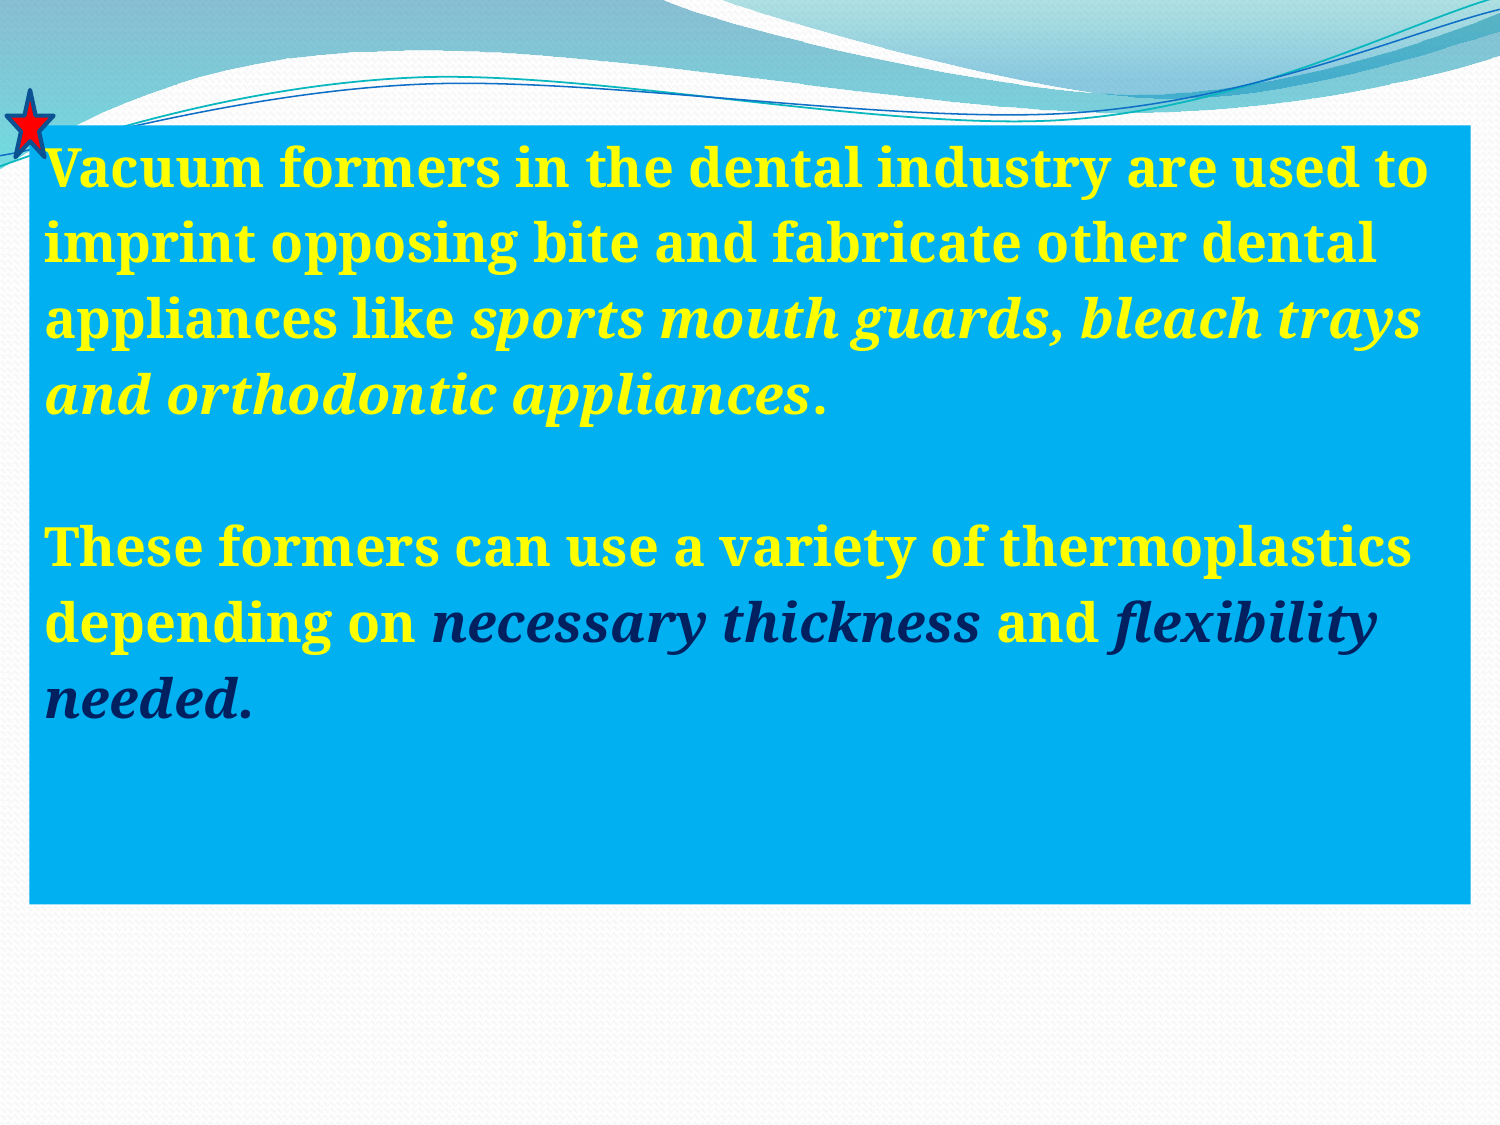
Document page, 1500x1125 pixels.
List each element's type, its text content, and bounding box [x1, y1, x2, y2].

text_box [4, 87, 56, 160]
list Vacuum formers in the dental industry are used to imprint opposing bite and fabricate other dental appliances like sports mouth guards, bleach trays and orthodontic appliances. These formers can use a variety of thermoplastics depending on necessary thickness and flexibility needed. [29, 125, 1471, 905]
